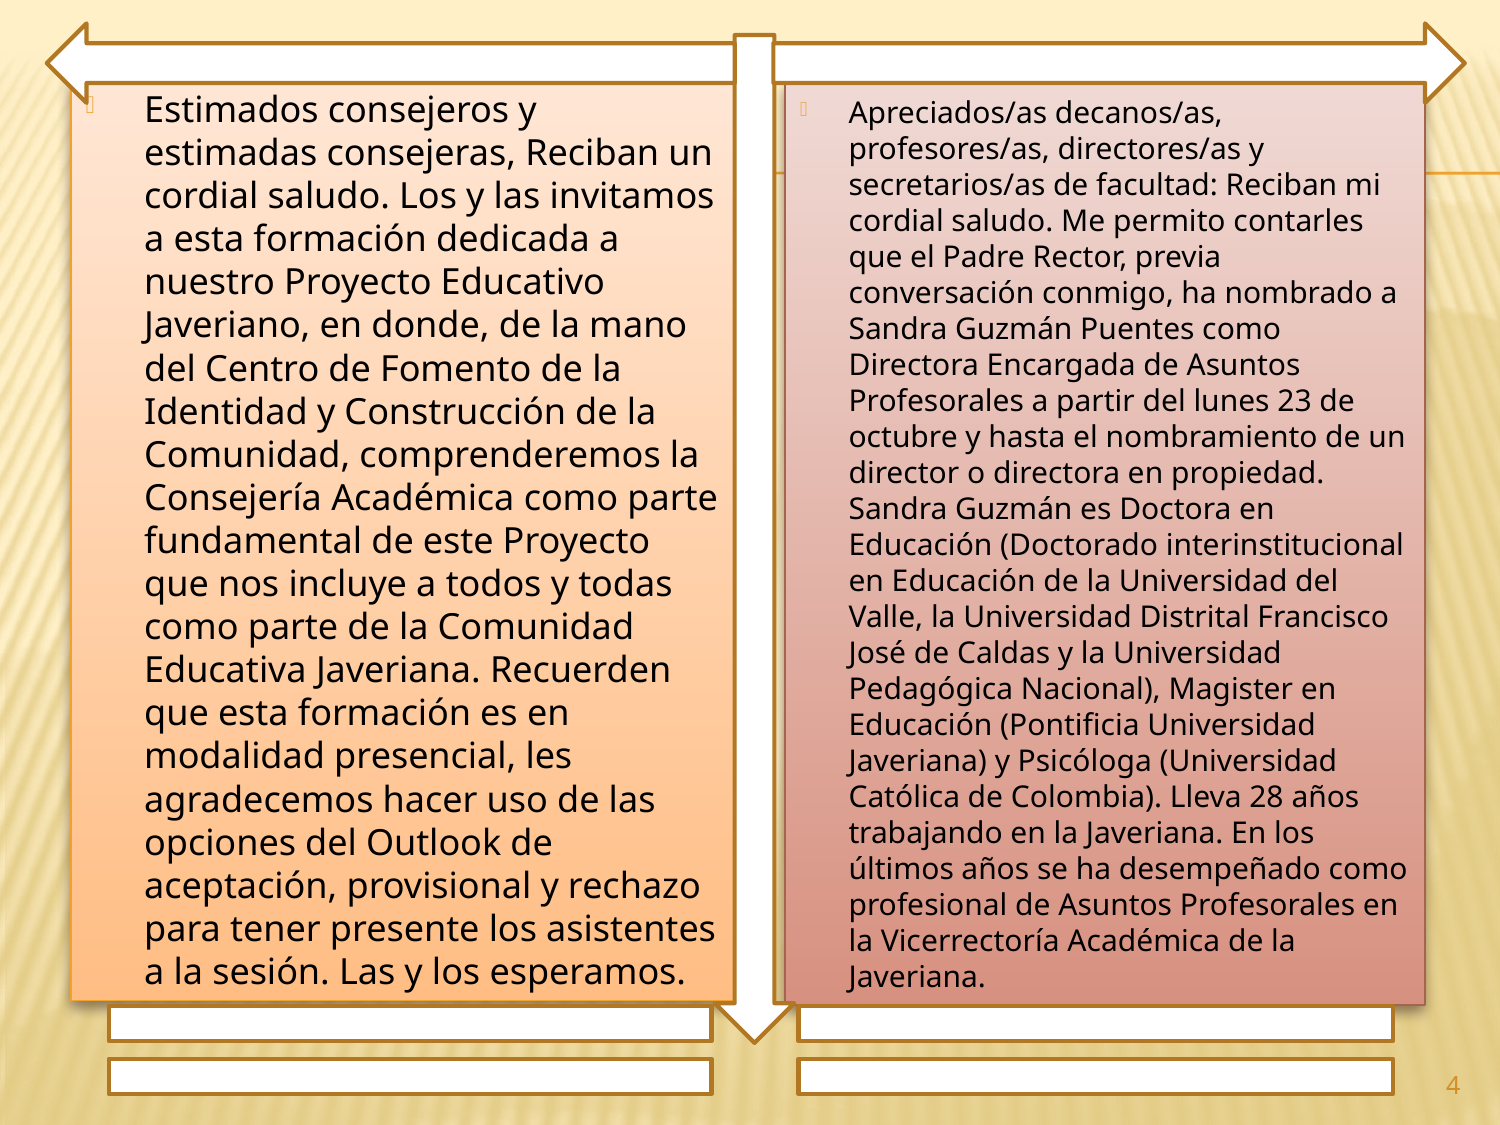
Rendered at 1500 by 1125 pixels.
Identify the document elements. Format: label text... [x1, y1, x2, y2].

text_box [796, 1057, 1395, 1096]
slide_number 4 [1350, 1062, 1475, 1103]
text_box [712, 32, 797, 1046]
text_box [44, 21, 737, 105]
list Apreciados/as decanos/as, profesores/as, directores/as y secretarios/as de facultad: Reciban mi cordial saludo. Me permito contarles que el Padre Rector, previa conversación conmigo, ha nombrado a Sandra Guzmán Puentes como Directora Encargada de Asuntos Profesorales a partir del lunes 23 de octubre y hasta el nombramiento de un director o directora en propiedad. Sandra Guzmán es Doctora en Educación (Doctorado interinstitucional en Educación de la Universidad del Valle, la Universidad Distrital Francisco José de Caldas y la Universidad Pedagógica Nacional), Magister en Educación (Pontificia Universidad Javeriana) y Psicóloga (Universidad Católica de Colombia). Lleva 28 años trabajando en la Javeriana. En los últimos años se ha desempeñado como profesional de Asuntos Profesorales en la Vicerrectoría Académica de la Javeriana. [784, 86, 1426, 1006]
list Estimados consejeros y estimadas consejeras, Reciban un cordial saludo. Los y las invitamos a esta formación dedicada a nuestro Proyecto Educativo Javeriano, en donde, de la mano del Centro de Fomento de la Identidad y Construcción de la Comunidad, comprenderemos la Consejería Académica como parte fundamental de este Proyecto que nos incluye a todos y todas como parte de la Comunidad Educativa Javeriana. Recuerden que esta formación es en modalidad presencial, les agradecemos hacer uso de las opciones del Outlook de aceptación, provisional y rechazo para tener presente los asistentes a la sesión. Las y los esperamos. [70, 86, 732, 1001]
text_box [796, 1004, 1395, 1043]
text_box [107, 1057, 714, 1096]
text_box [107, 1004, 714, 1043]
text_box [771, 21, 1467, 105]
